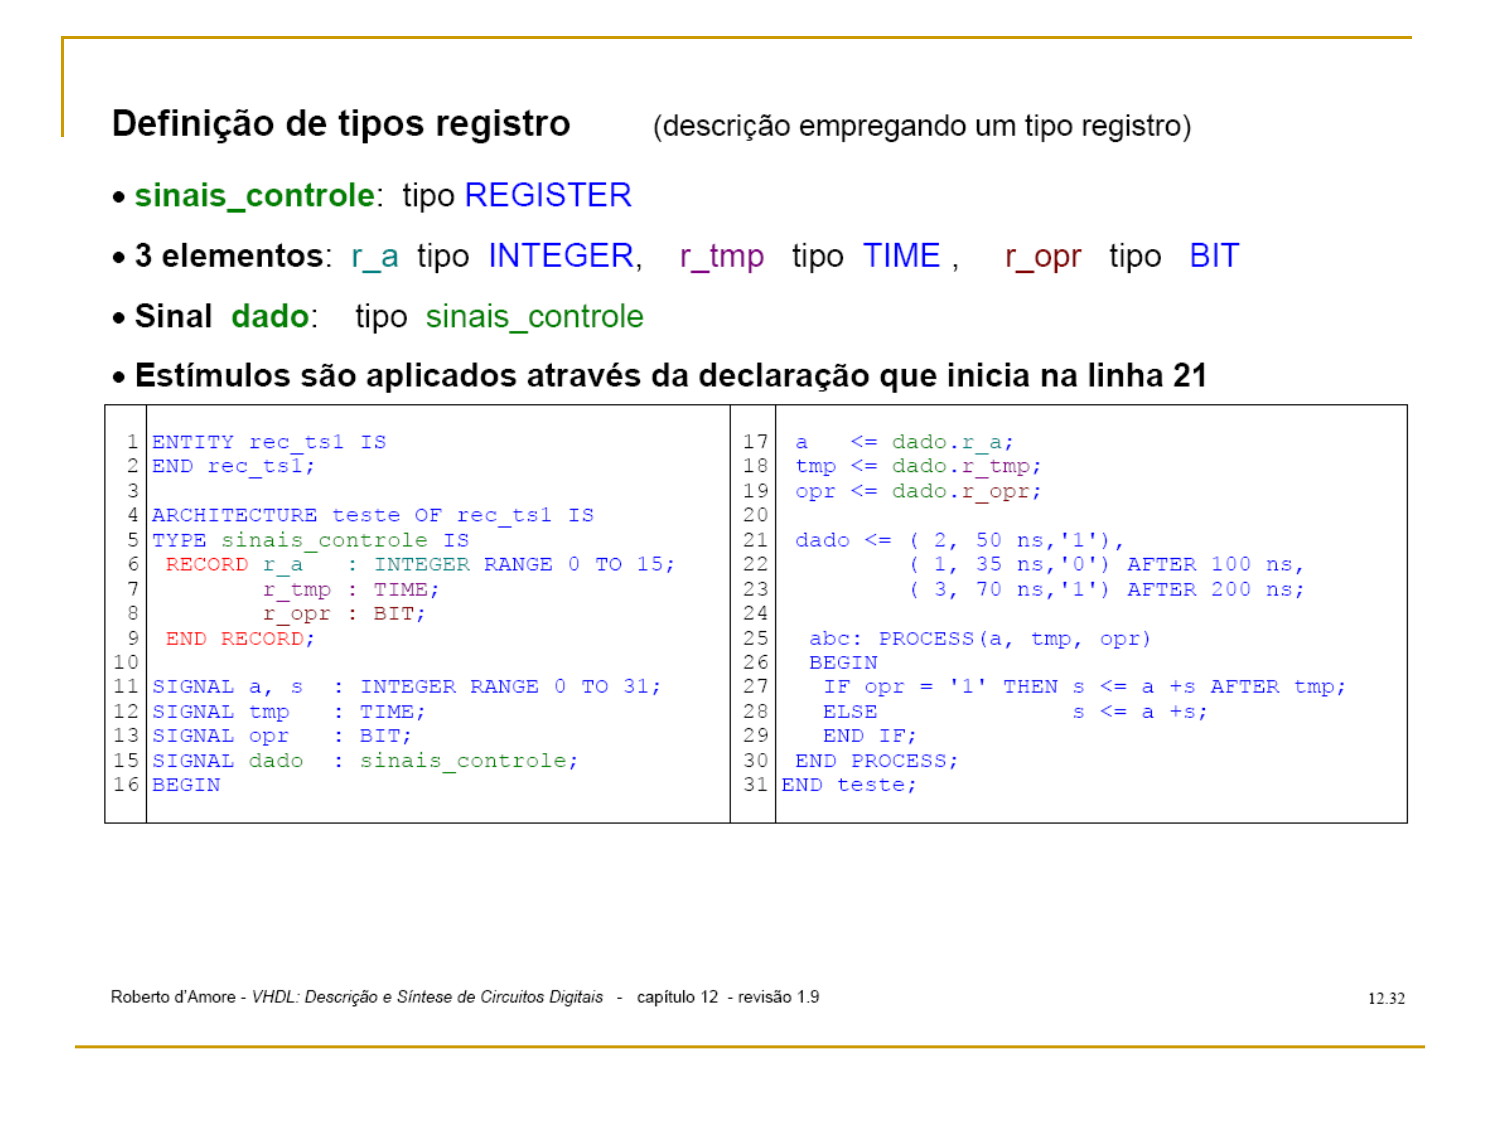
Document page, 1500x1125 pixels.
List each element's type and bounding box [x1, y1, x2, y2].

picture [64, 54, 1452, 1033]
